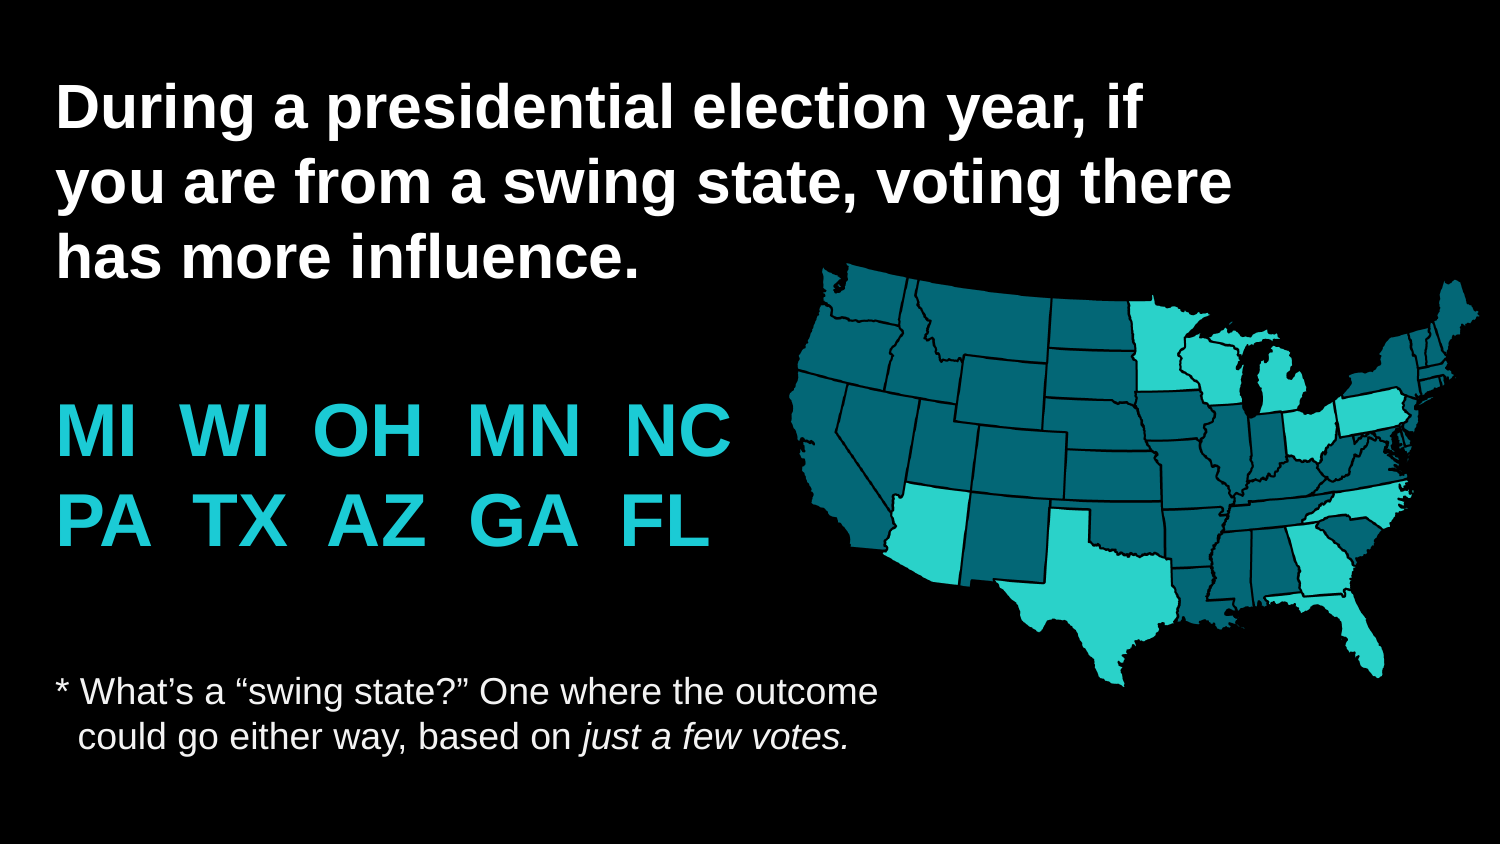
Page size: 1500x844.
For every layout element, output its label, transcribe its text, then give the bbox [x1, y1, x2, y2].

picture [786, 260, 1486, 693]
title During a presidential election year, if you are from a swing state, voting there has more influence. MI WI OH MN NC PA TX AZ GA FL * What’s a “swing state?” One where the outcome could go either way, based on just a few votes. [40, 51, 1278, 805]
